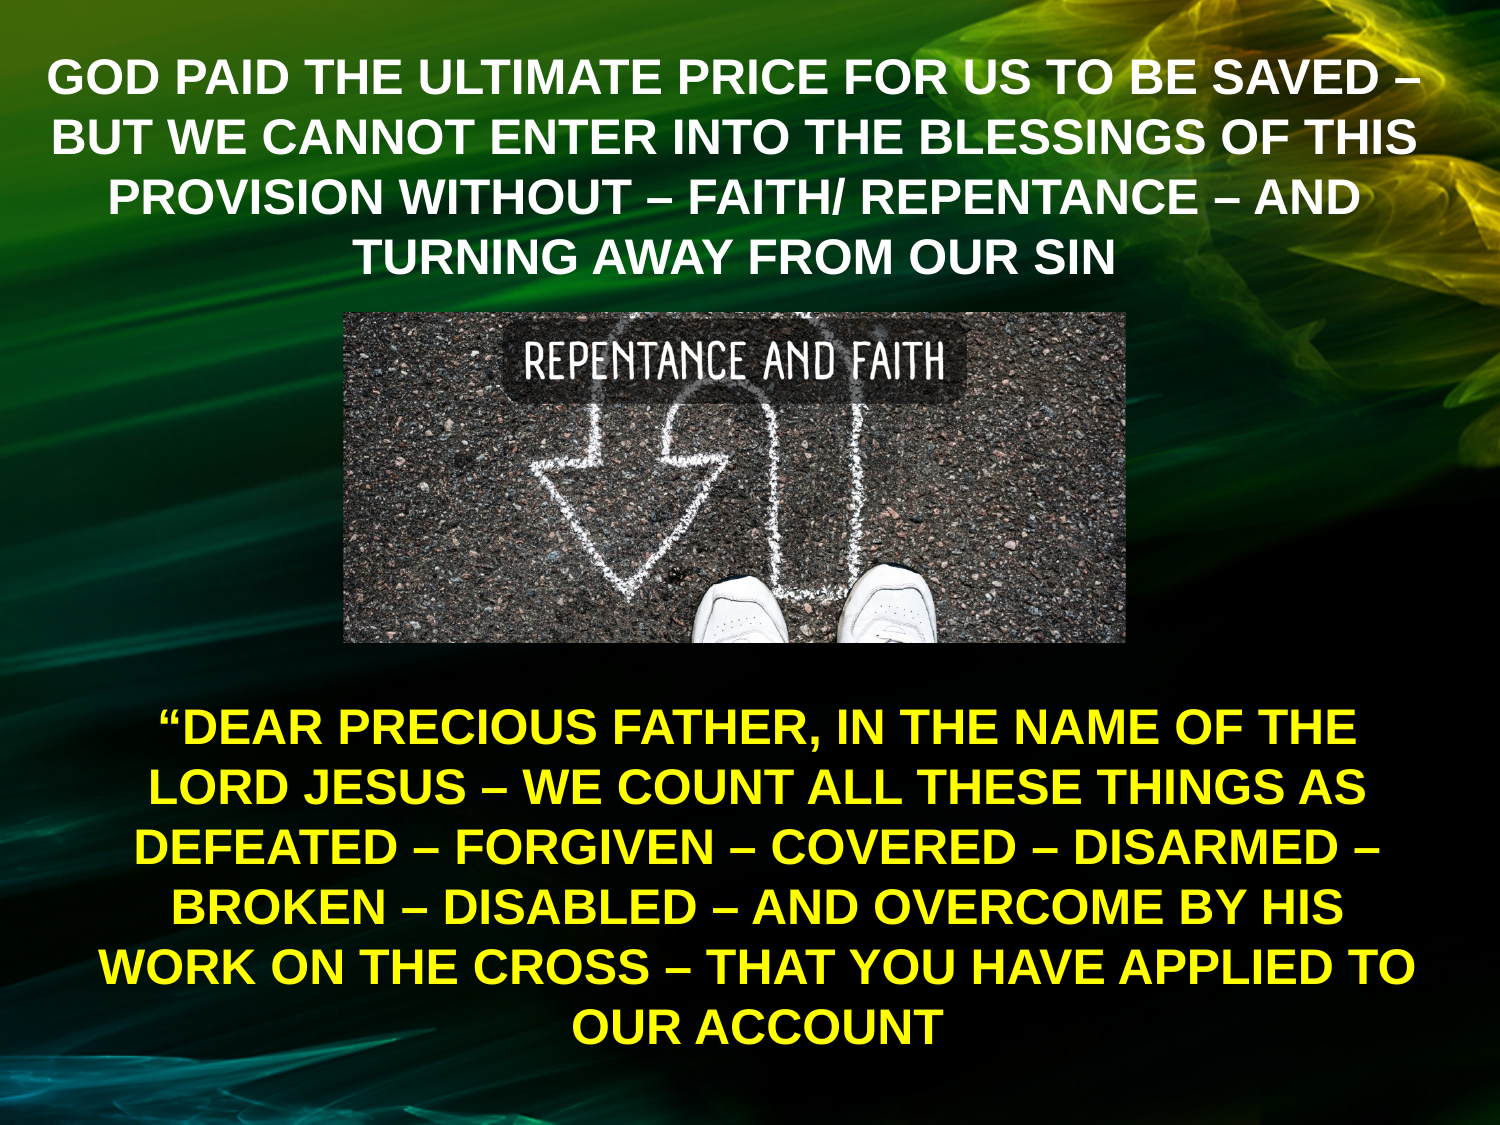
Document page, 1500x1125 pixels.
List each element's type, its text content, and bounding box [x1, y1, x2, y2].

picture [0, 0, 1500, 1125]
text_box “DEAR PRECIOUS FATHER, IN THE NAME OF THE LORD JESUS – WE COUNT ALL THESE THINGS AS DEFEATED – FORGIVEN – COVERED – DISARMED – BROKEN – DISABLED – AND OVERCOME BY HIS WORK ON THE CROSS – THAT YOU HAVE APPLIED TO OUR ACCOUNT [70, 687, 1445, 1063]
text_box GOD PAID THE ULTIMATE PRICE FOR US TO BE SAVED – BUT WE CANNOT ENTER INTO THE BLESSINGS OF THIS PROVISION WITHOUT – FAITH/ REPENTANCE – AND TURNING AWAY FROM OUR SIN [22, 37, 1447, 293]
